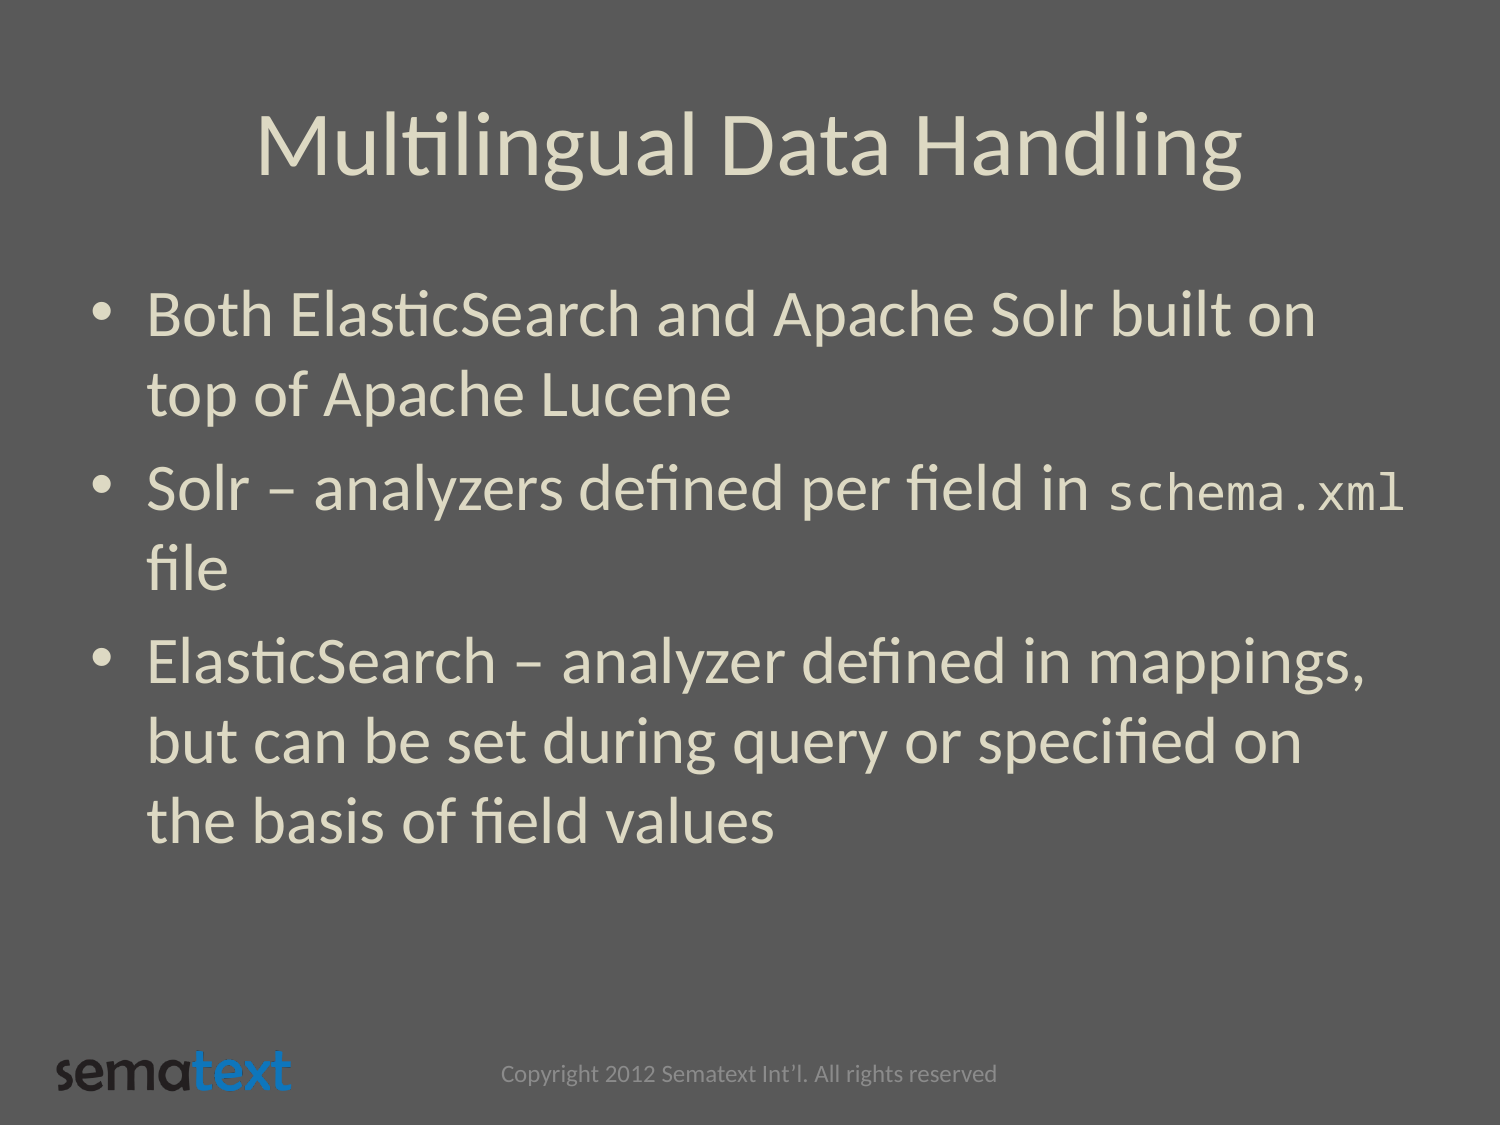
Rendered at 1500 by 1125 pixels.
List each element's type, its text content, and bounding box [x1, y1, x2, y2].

picture [41, 1023, 349, 1113]
list Both ElasticSearch and Apache Solr built on top of Apache Lucene Solr – analyzers defined per field in schema.xml file ElasticSearch – analyzer defined in mappings, but can be set during query or specified on the basis of field values [75, 262, 1425, 1005]
footer Copyright 2012 Sematext Int’l. All rights reserved [466, 1042, 1034, 1103]
title Multilingual Data Handling [75, 45, 1425, 233]
